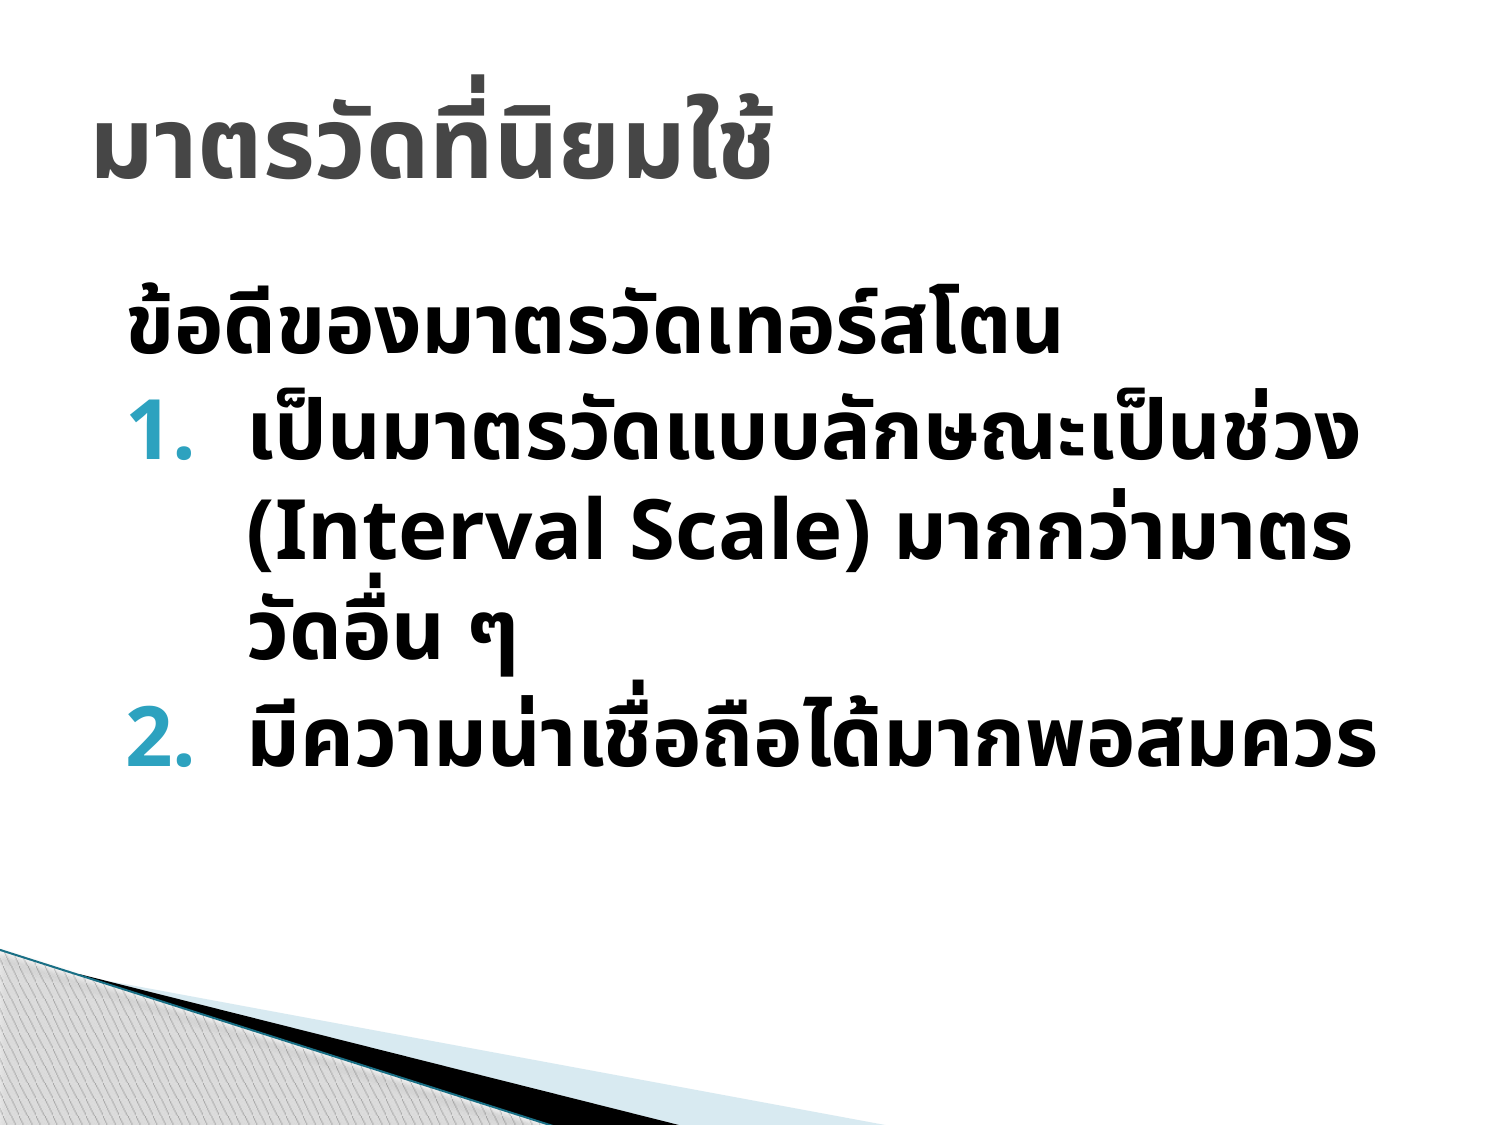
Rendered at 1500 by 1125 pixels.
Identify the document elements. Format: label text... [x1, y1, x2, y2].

list ข้อดีของมาตรวัดเทอร์สโตน เป็นมาตรวัดแบบลักษณะเป็นช่วง (Interval Scale) มากกว่ามาตรวัดอื่น ๆ มีความน่าเชื่อถือได้มากพอสมควร [35, 262, 1425, 1005]
title มาตรวัดที่นิยมใช้ [75, 45, 1425, 233]
